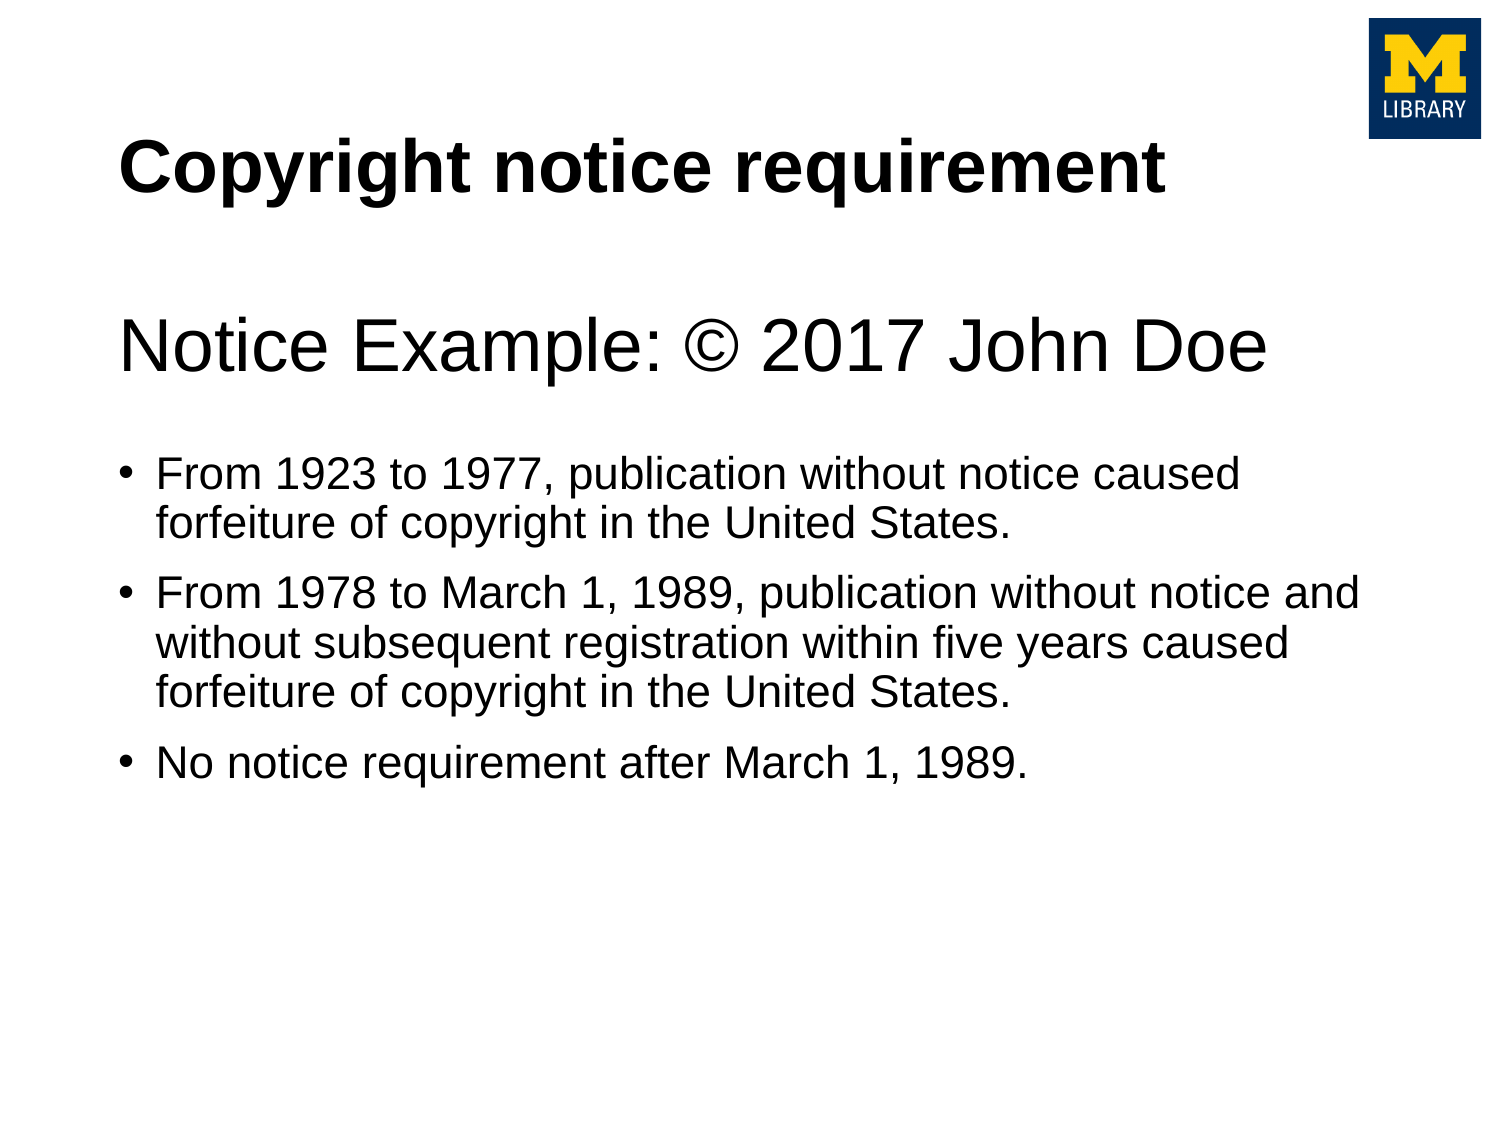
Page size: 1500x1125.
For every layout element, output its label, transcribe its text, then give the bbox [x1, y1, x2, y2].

list Notice Example: © 2017 John Doe From 1923 to 1977, publication without notice caused forfeiture of copyright in the United States. From 1978 to March 1, 1989, publication without notice and without subsequent registration within five years caused forfeiture of copyright in the United States. No notice requirement after March 1, 1989. [103, 299, 1397, 1014]
title Copyright notice requirement [103, 59, 1397, 278]
